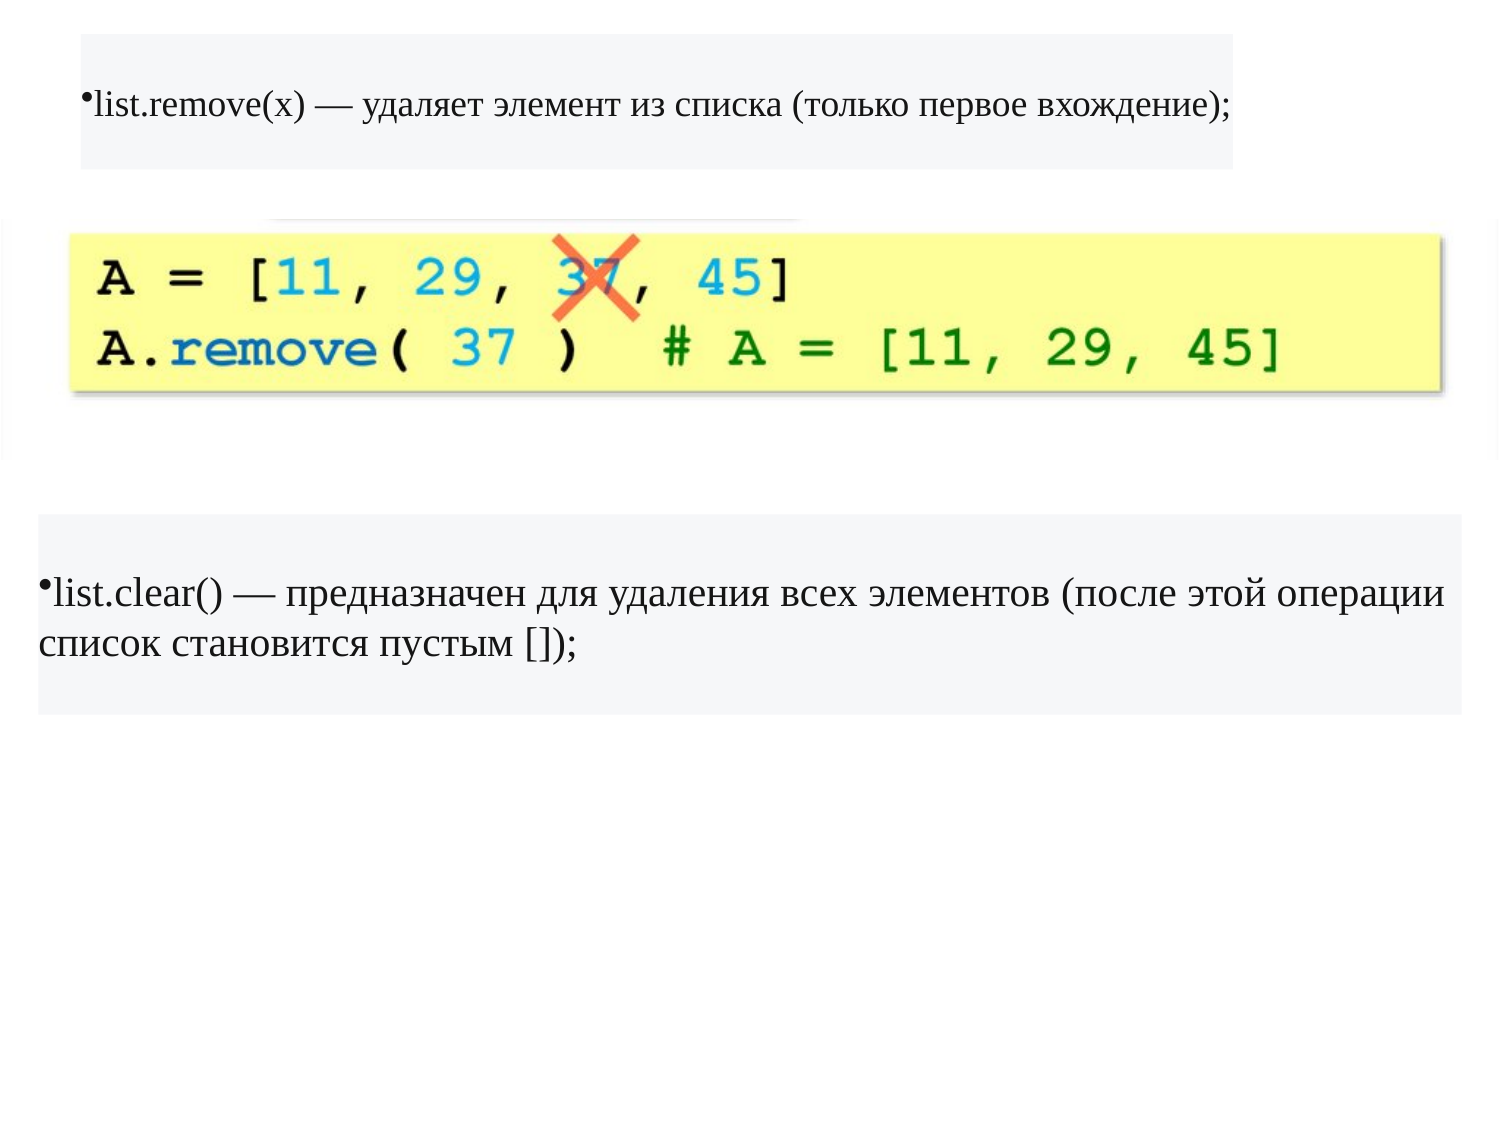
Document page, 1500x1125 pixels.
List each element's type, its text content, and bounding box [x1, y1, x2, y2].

text_box list.clear() — предназначен для удаления всех элементов (после этой операции список становится пустым []); [38, 514, 1462, 715]
text_box list.remove(x) — удаляет элемент из списка (только первое вхождение); [80, 34, 1233, 170]
picture [0, 219, 1500, 460]
